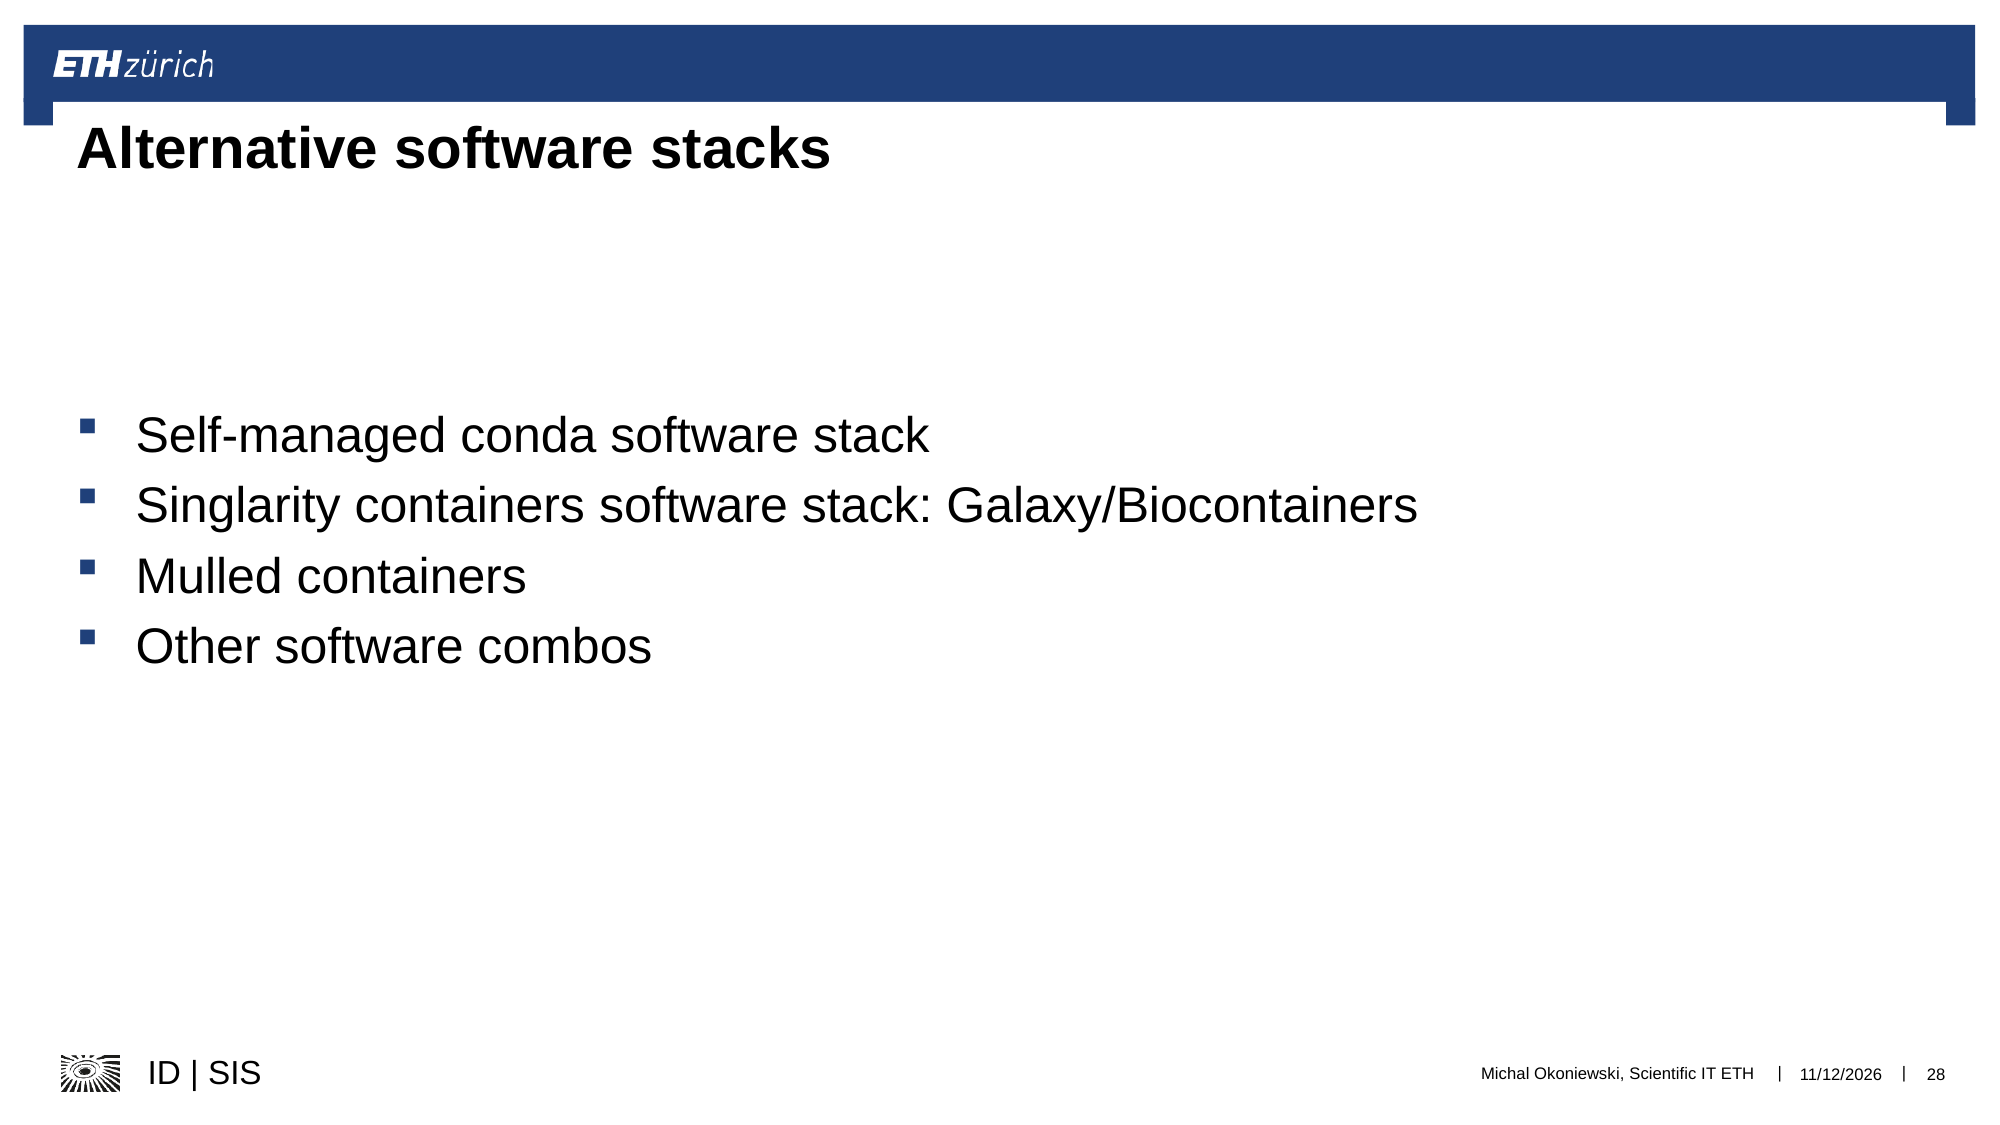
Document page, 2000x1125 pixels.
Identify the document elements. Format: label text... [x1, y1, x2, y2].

slide_number 28 [1906, 1034, 1966, 1112]
footer Michal Okoniewski, Scientific IT ETH [999, 1034, 1760, 1111]
list Self-managed conda software stack Singlarity containers software stack: Galaxy/Biocontainers Mulled containers Other software combos [53, 332, 1946, 1023]
picture [61, 1055, 120, 1092]
title Alternative software stacks [53, 101, 1946, 262]
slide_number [1790, 1034, 1892, 1112]
